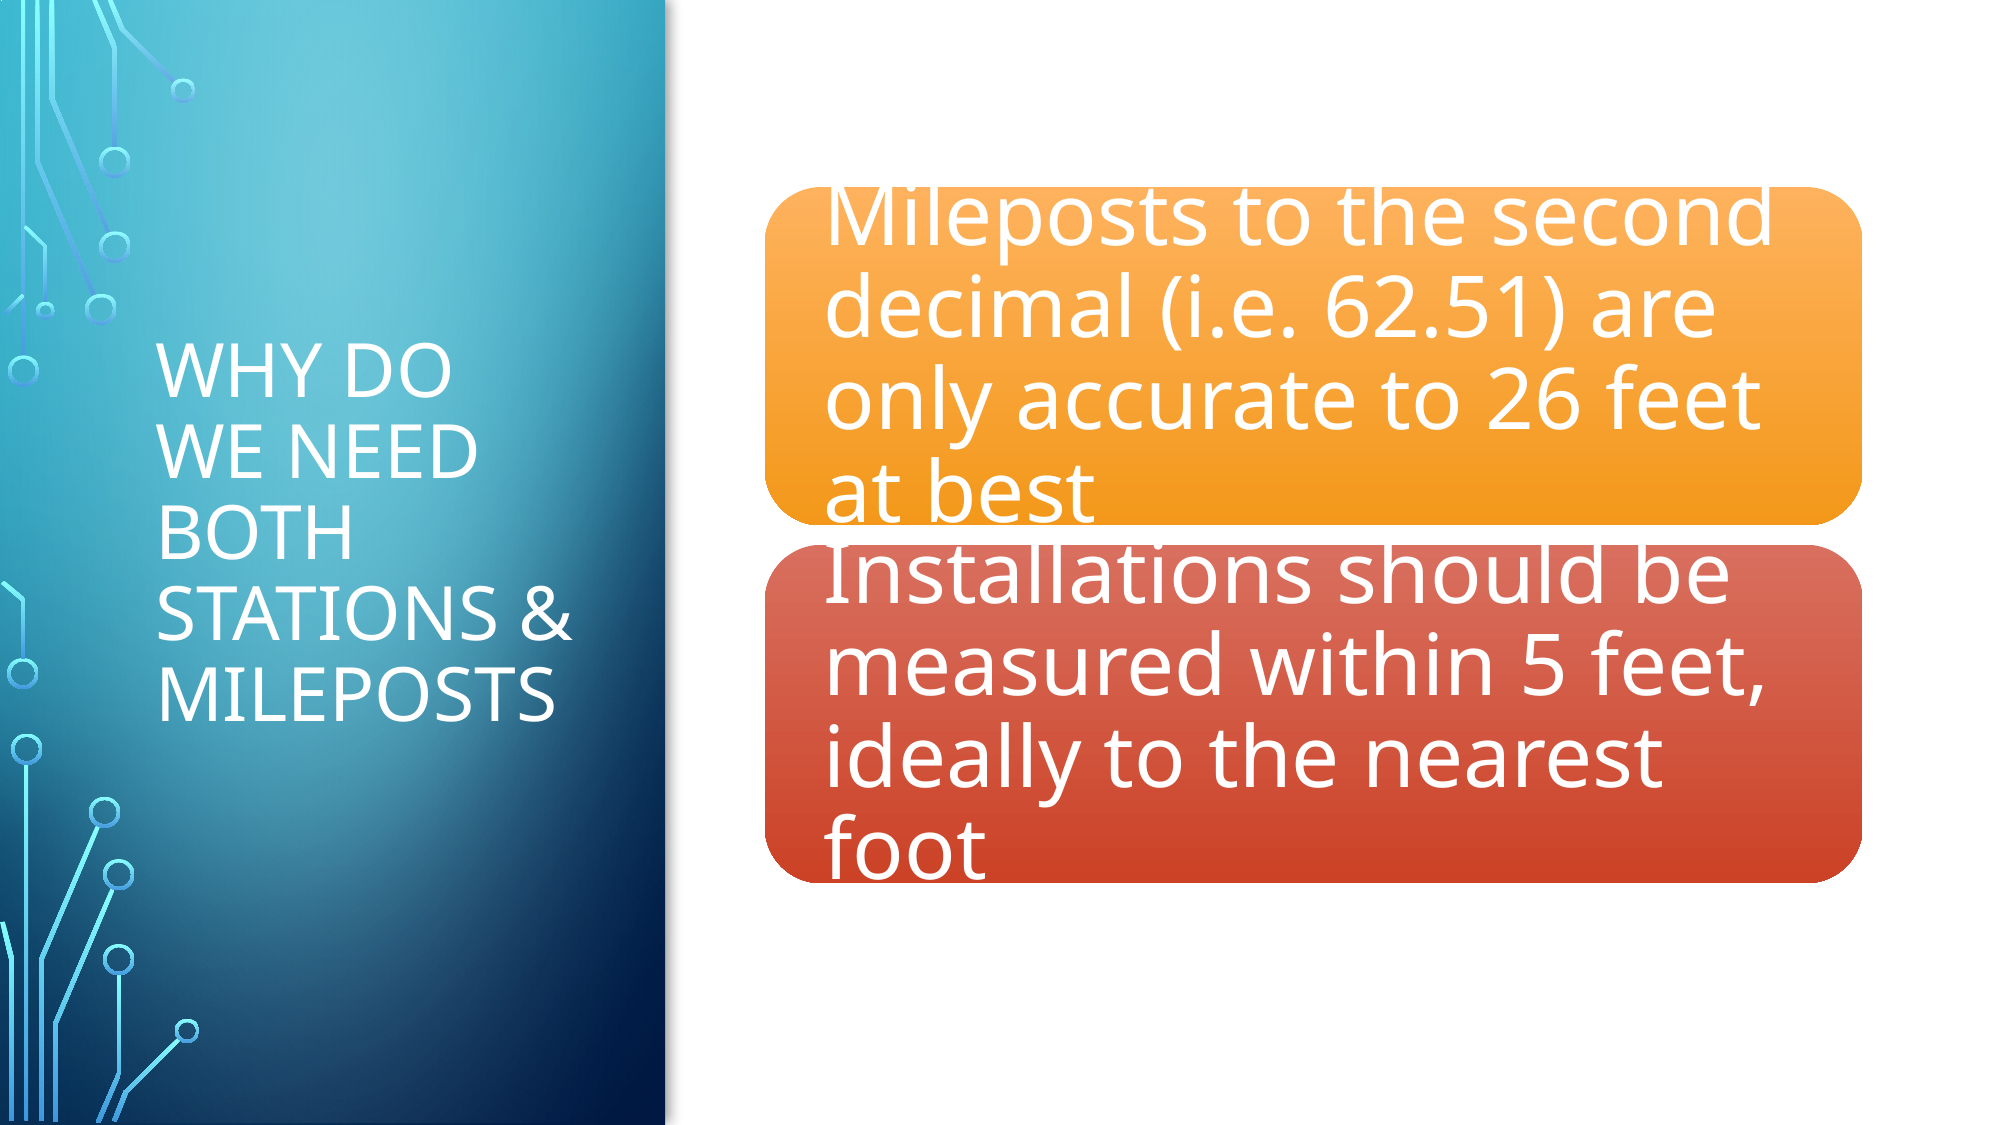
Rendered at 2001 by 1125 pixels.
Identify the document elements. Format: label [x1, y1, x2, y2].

picture [0, 0, 667, 1125]
text_box [678, 0, 2000, 1125]
list [764, 185, 1863, 885]
